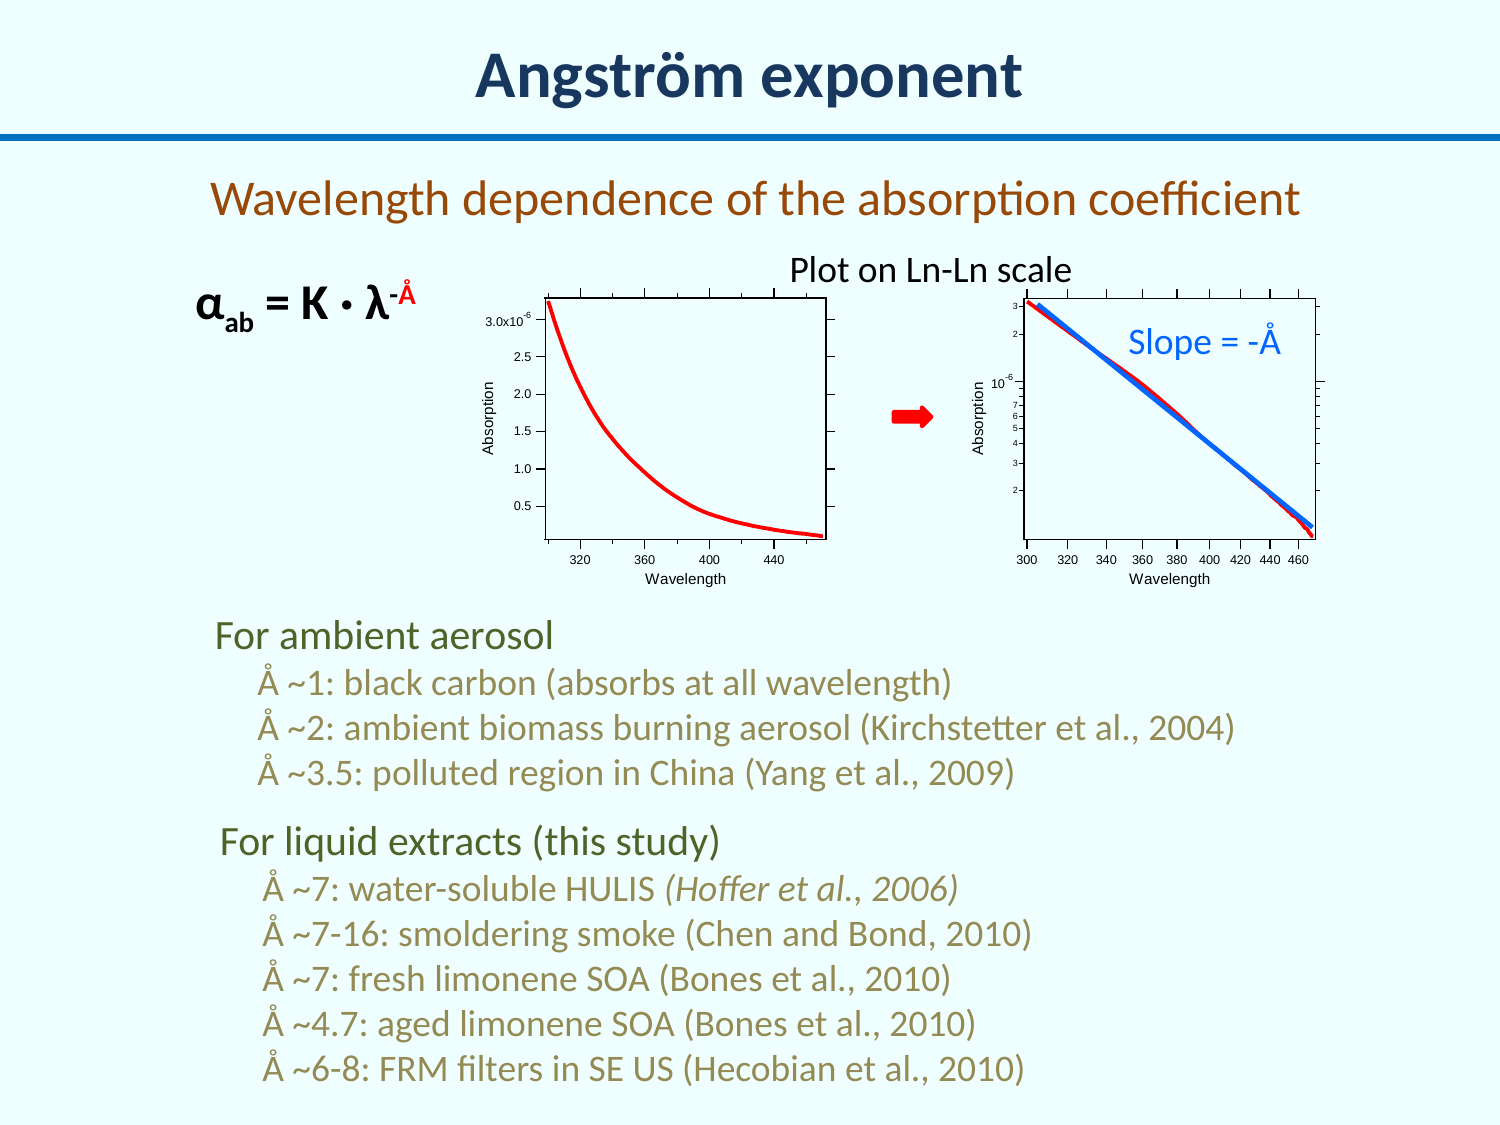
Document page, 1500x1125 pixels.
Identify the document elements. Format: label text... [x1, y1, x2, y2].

picture [969, 287, 1343, 588]
text_box For liquid extracts (this study) Å ~7: water-soluble HULIS (Hoffer et al., 2006) Å ~7-16: smoldering smoke (Chen and Bond, 2010) Å ~7: fresh limonene SOA (Bones et al., 2010) Å ~4.7: aged limonene SOA (Bones et al., 2010) Å ~6-8: FRM filters in SE US (Hecobian et al., 2010) [205, 806, 1049, 1097]
picture [479, 286, 854, 588]
text_box [891, 405, 934, 429]
text_box Angström exponent [93, 23, 1407, 124]
text_box For ambient aerosol Å ~1: black carbon (absorbs at all wavelength) Å ~2: ambient biomass burning aerosol (Kirchstetter et al., 2004) Å ~3.5: polluted region in China (Yang et al., 2009) [200, 600, 1275, 800]
text_box Wavelength dependence of the absorption coefficient [195, 157, 1321, 233]
text_box αab = K · λ-Å [180, 262, 431, 346]
text_box Plot on Ln-Ln scale [774, 237, 1088, 298]
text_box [1037, 303, 1313, 528]
